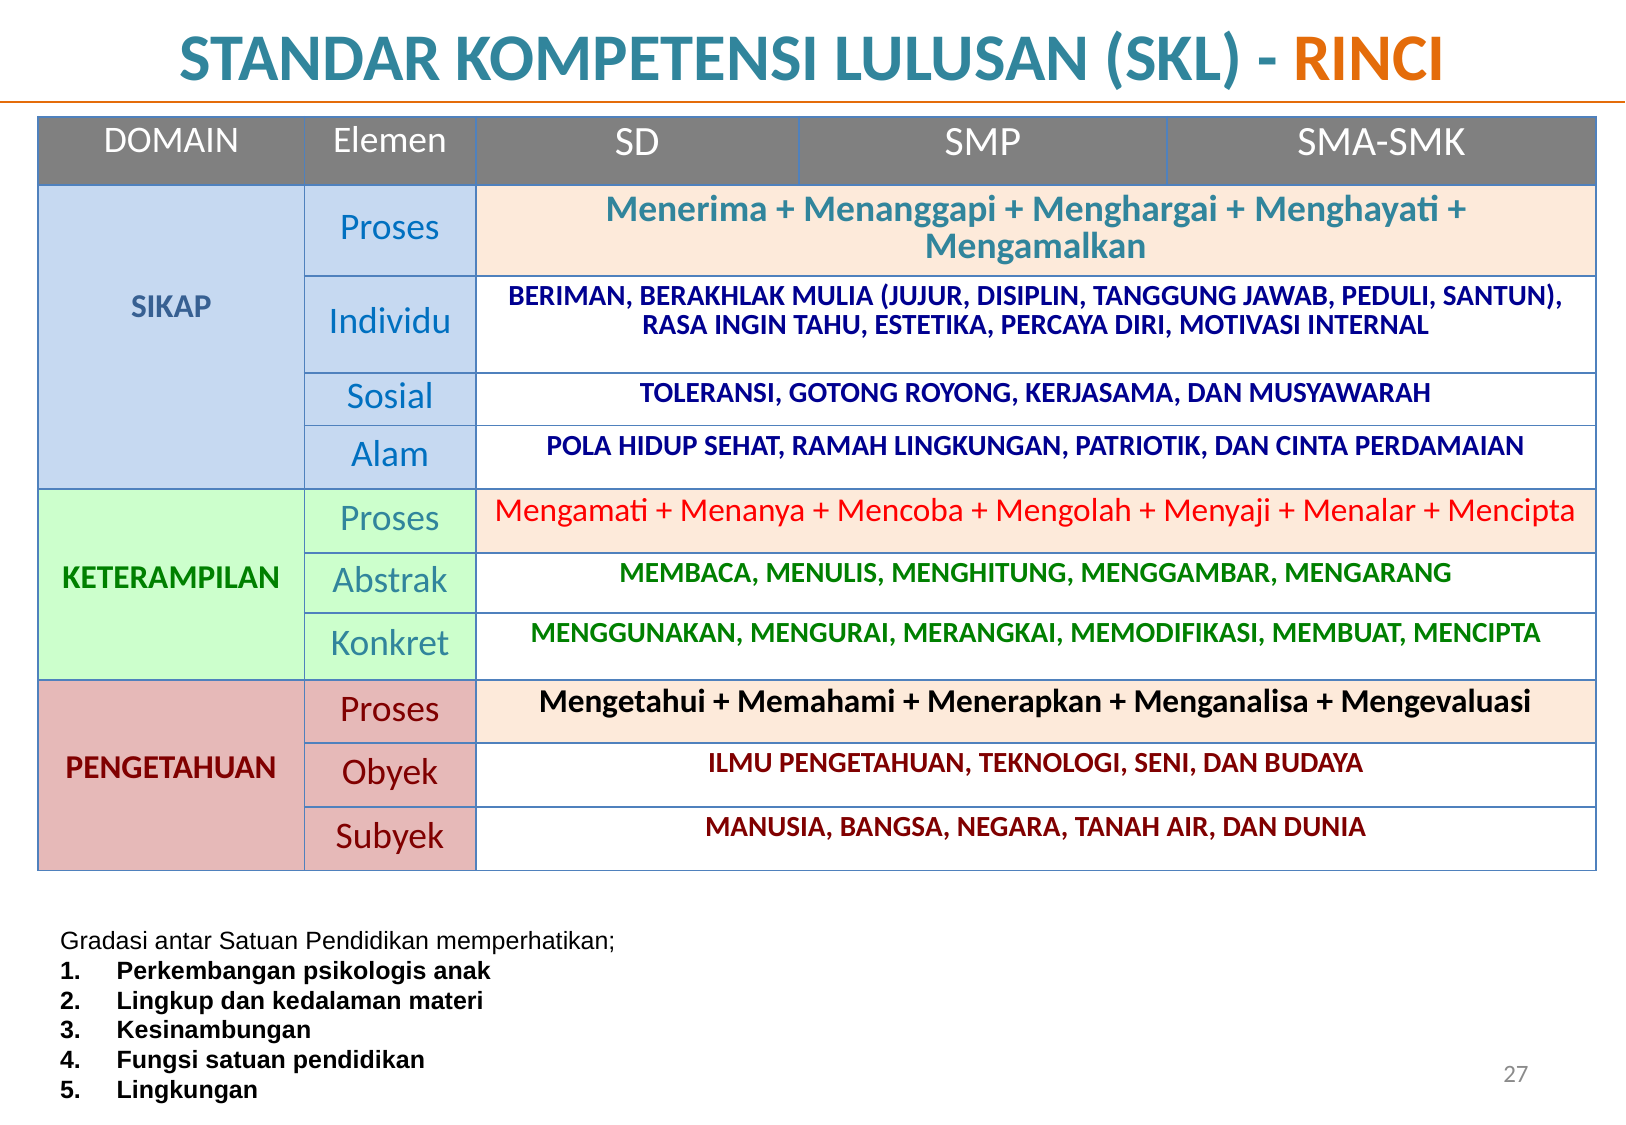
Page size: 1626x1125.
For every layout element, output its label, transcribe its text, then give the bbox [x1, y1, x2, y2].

table_cell MANUSIA, BANGSA, NEGARA, TANAH AIR, DAN DUNIA [477, 808, 1595, 870]
table_cell Konkret [305, 614, 475, 679]
table_cell BERIMAN, BERAKHLAK MULIA (JUJUR, DISIPLIN, TANGGUNG JAWAB, PEDULI, SANTUN), RASA INGIN TAHU, ESTETIKA, PERCAYA DIRI, MOTIVASI INTERNAL [477, 277, 1595, 372]
table_header SMP [800, 118, 1166, 184]
table_cell Individu [305, 277, 475, 372]
table_cell Alam [305, 426, 475, 488]
table_cell MENGGUNAKAN, MENGURAI, MERANGKAI, MEMODIFIKASI, MEMBUAT, MENCIPTA [477, 614, 1595, 679]
table_cell Obyek [305, 744, 475, 806]
table_cell Proses [305, 681, 475, 742]
table_cell Menerima + Menanggapi + Menghargai + Menghayati + Mengamalkan [477, 186, 1595, 275]
table_cell Proses [305, 490, 475, 552]
table_cell Sosial [305, 374, 475, 425]
table_cell Subyek [305, 808, 475, 870]
table_cell MEMBACA, MENULIS, MENGHITUNG, MENGGAMBAR, MENGARANG [477, 554, 1595, 612]
table_cell KETERAMPILAN [39, 490, 304, 679]
text_box Gradasi antar Satuan Pendidikan memperhatikan; Perkembangan psikologis anak Lingkup dan kedalaman materi Kesinambungan Fungsi satuan pendidikan Lingkungan [45, 916, 633, 1112]
table_header Elemen [305, 118, 475, 184]
table_cell SIKAP [39, 186, 304, 488]
table_cell Mengamati + Menanya + Mencoba + Mengolah + Menyaji + Menalar + Mencipta [477, 490, 1595, 552]
table_cell Abstrak [305, 554, 475, 612]
slide_number 27 [1164, 1042, 1544, 1103]
text_box STANDAR KOMPETENSI LULUSAN (SKL) - RINCI [0, 5, 1625, 101]
table_cell POLA HIDUP SEHAT, RAMAH LINGKUNGAN, PATRIOTIK, DAN CINTA PERDAMAIAN [477, 426, 1595, 488]
table_header SD [477, 118, 798, 184]
table_cell ILMU PENGETAHUAN, TEKNOLOGI, SENI, DAN BUDAYA [477, 744, 1595, 806]
table_cell PENGETAHUAN [39, 681, 304, 870]
table_cell TOLERANSI, GOTONG ROYONG, KERJASAMA, DAN MUSYAWARAH [477, 374, 1595, 425]
table_cell Proses [305, 186, 475, 275]
table_cell Mengetahui + Memahami + Menerapkan + Menganalisa + Mengevaluasi [477, 681, 1595, 742]
table_header SMA-SMK [1168, 118, 1595, 184]
table_header DOMAIN [39, 118, 304, 184]
